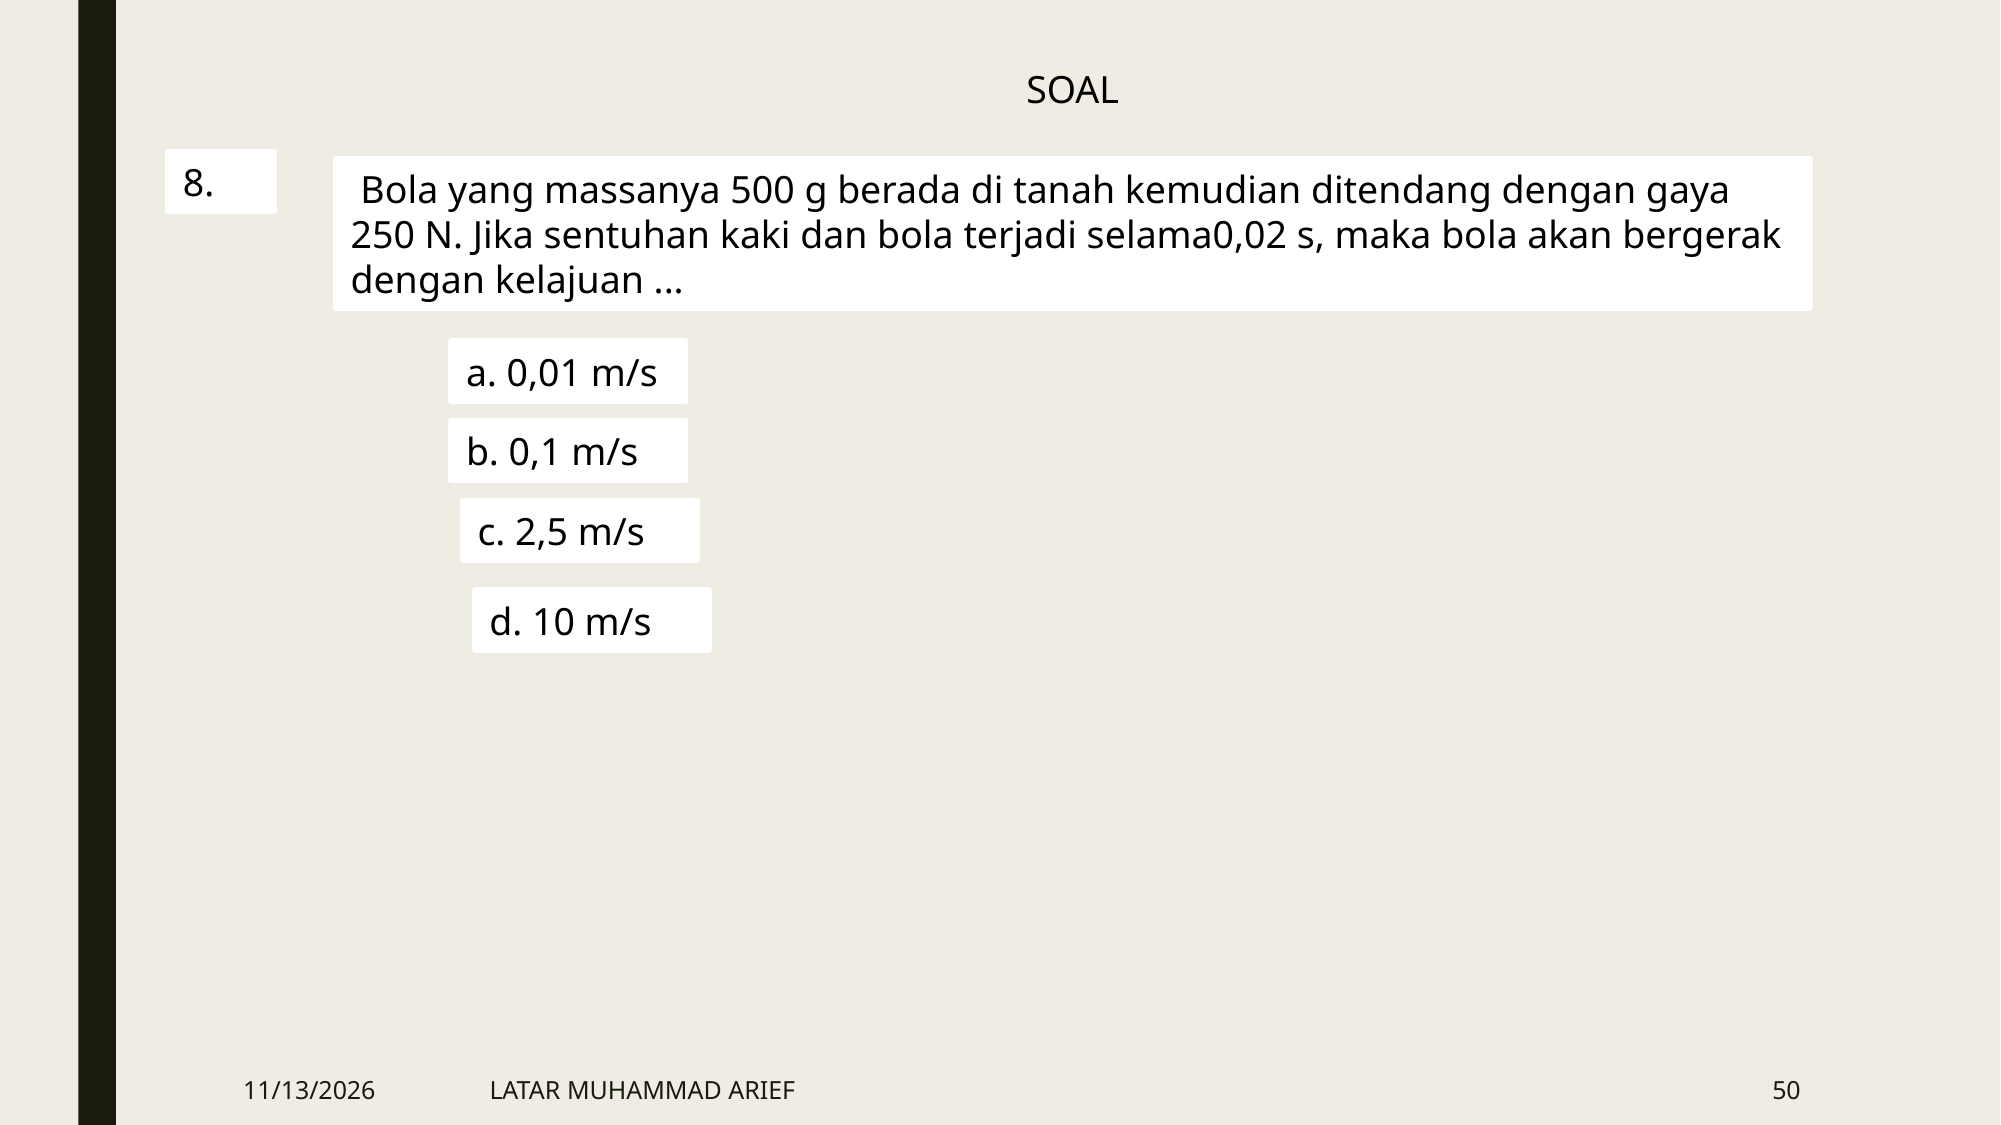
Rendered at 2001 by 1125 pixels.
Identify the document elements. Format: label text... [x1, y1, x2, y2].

text_box d. 10 m/s [472, 587, 712, 653]
text_box a. 0,01 m/s [448, 338, 688, 404]
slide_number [228, 1058, 426, 1125]
slide_number 50 [1553, 1058, 1816, 1125]
text_box c. 2,5 m/s [460, 498, 700, 563]
text_box SOAL [1011, 58, 1135, 119]
footer LATAR MUHAMMAD ARIEF [474, 1058, 1505, 1125]
text_box Bola yang massanya 500 g berada di tanah kemudian ditendang dengan gaya 250 N. Jika sentuhan kaki dan bola terjadi selama0,02 s, maka bola akan bergerak dengan kelajuan ... [333, 156, 1813, 311]
text_box b. 0,1 m/s [448, 418, 688, 483]
text_box 8. [165, 149, 277, 214]
